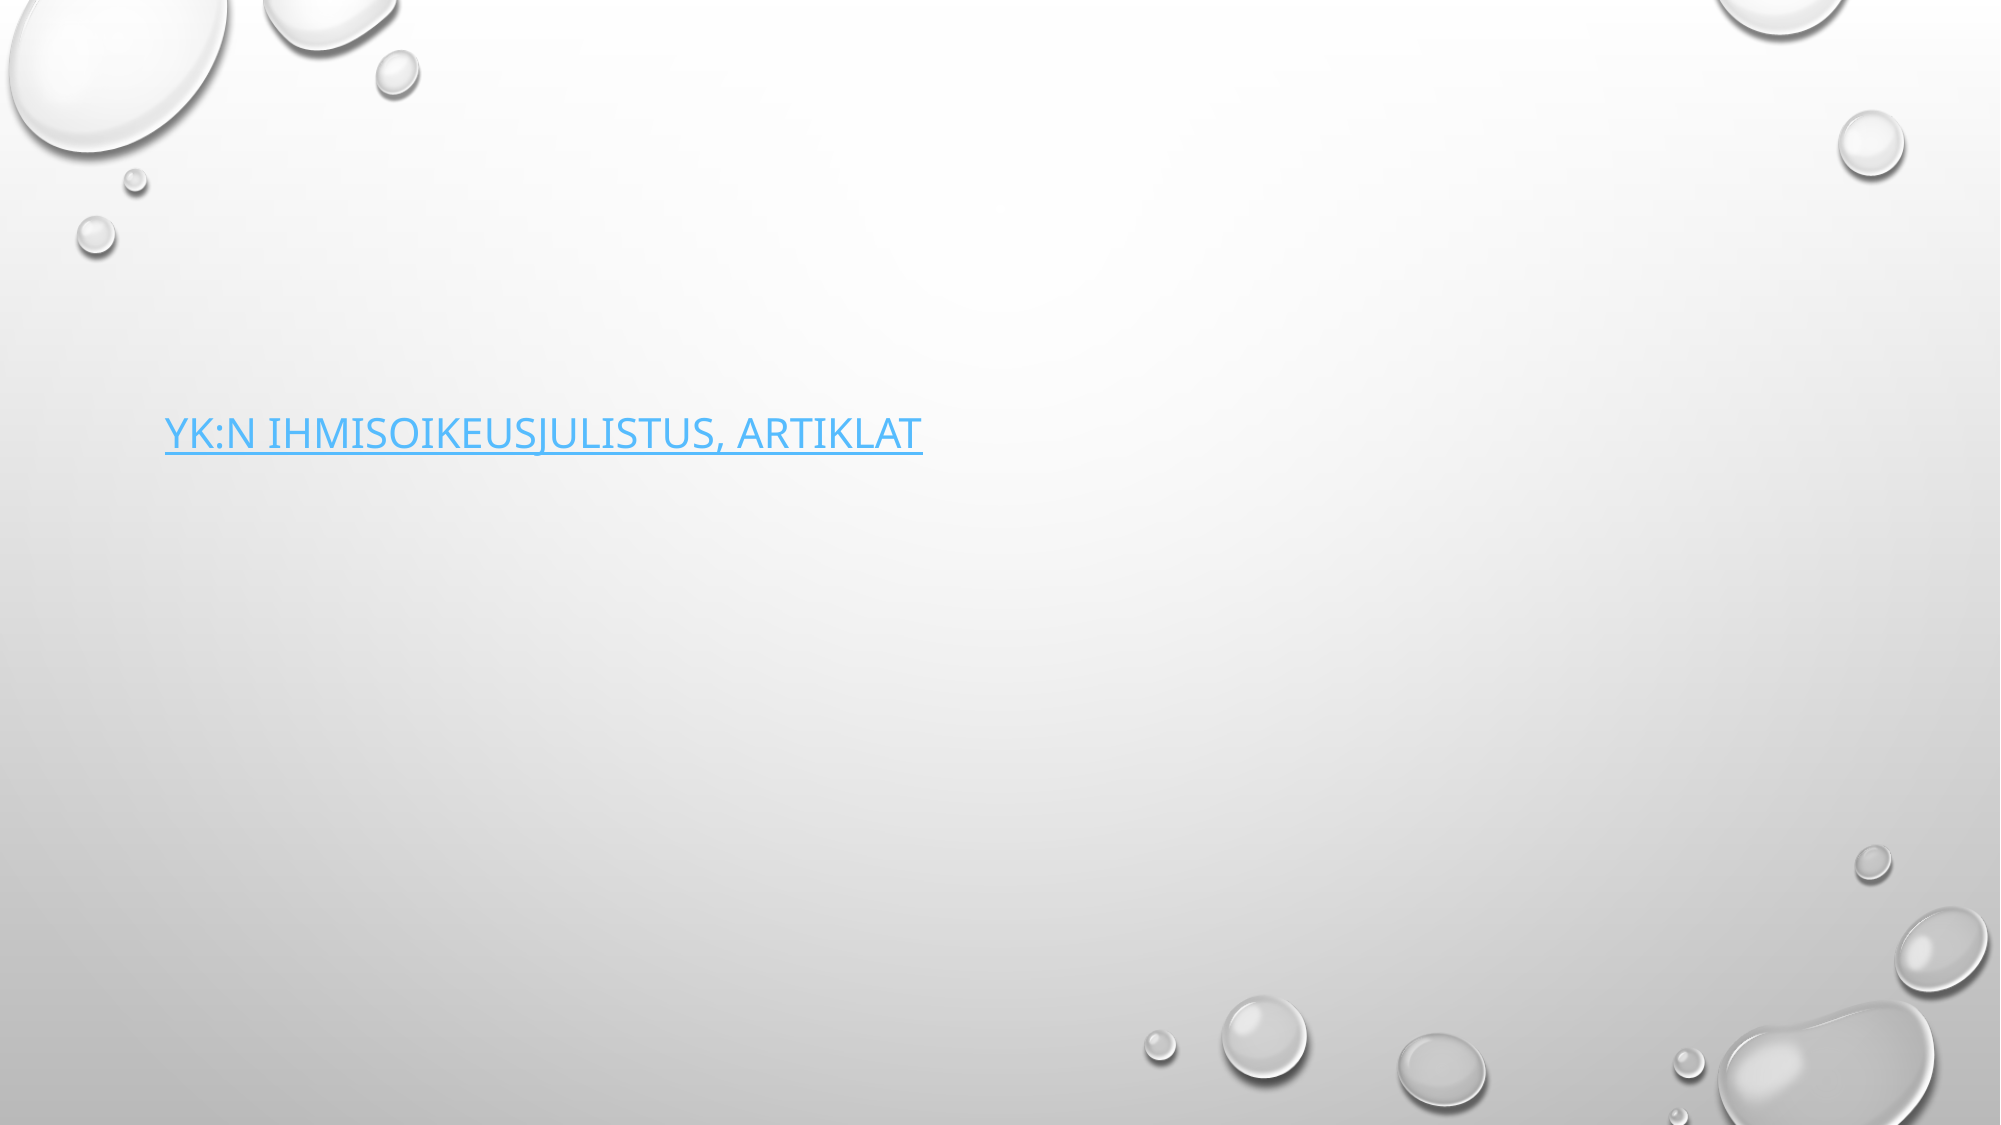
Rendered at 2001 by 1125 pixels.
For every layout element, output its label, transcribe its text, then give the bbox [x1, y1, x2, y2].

picture [0, 0, 2000, 1125]
list YK:n ihmisoikeusjulistus, artiklat [149, 388, 1850, 950]
